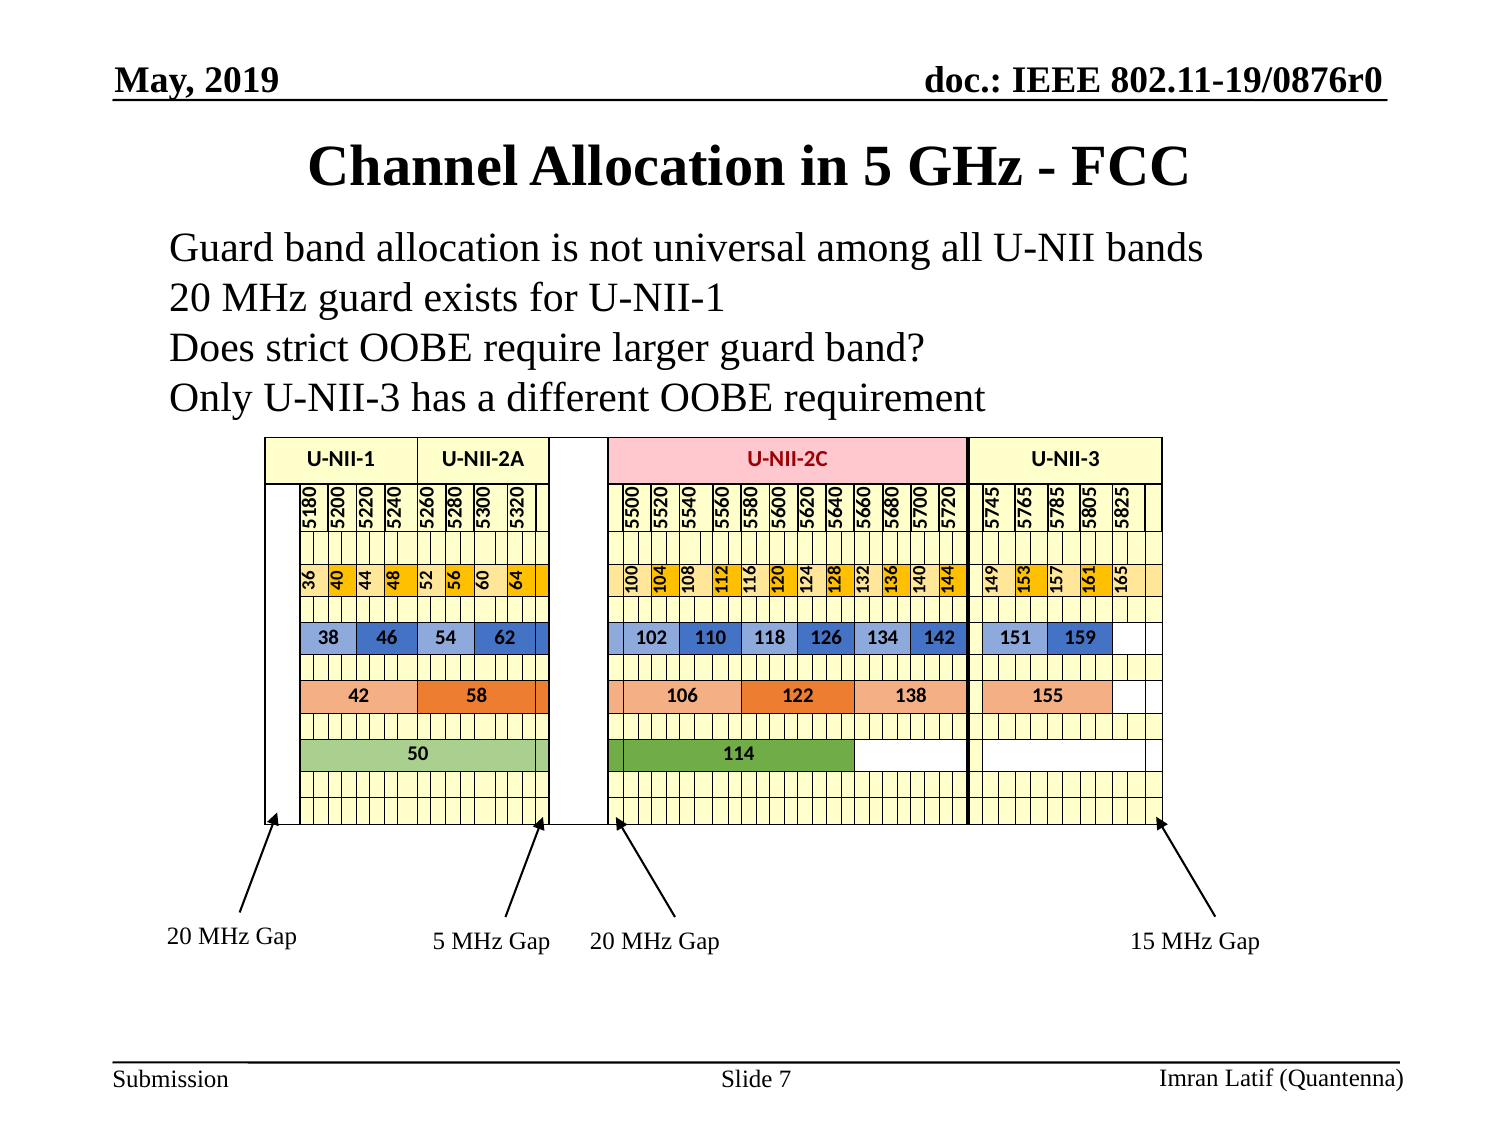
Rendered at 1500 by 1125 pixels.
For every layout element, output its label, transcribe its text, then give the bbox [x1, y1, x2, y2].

table_cell [953, 714, 966, 739]
table_cell [536, 714, 548, 739]
table_cell [842, 772, 854, 797]
table_header U-NII-1 [266, 438, 417, 483]
table_cell [446, 714, 460, 739]
table_cell [1146, 740, 1162, 771]
table_cell [680, 798, 694, 824]
table_cell [983, 798, 998, 824]
table_cell [536, 655, 548, 680]
table_cell 5560 [714, 485, 740, 531]
table_cell 116 [742, 565, 769, 596]
table_cell [398, 532, 417, 564]
table_cell [842, 798, 854, 824]
table_cell [798, 655, 812, 680]
table_cell [1146, 798, 1162, 824]
table_cell [461, 655, 474, 680]
table_cell [695, 772, 712, 797]
table_cell [357, 714, 369, 739]
table_cell [314, 597, 328, 622]
table_cell [370, 798, 384, 824]
table_cell [925, 597, 939, 622]
table_cell [970, 798, 982, 824]
table_cell [461, 714, 474, 739]
table_cell 155 [983, 681, 1112, 713]
table_cell [523, 772, 535, 797]
table_cell [342, 772, 356, 797]
table_cell [742, 798, 756, 824]
table_cell [999, 798, 1015, 824]
table_cell [537, 485, 548, 531]
table_cell 114 [624, 740, 854, 771]
table_cell [1113, 597, 1127, 622]
table_cell [898, 714, 910, 739]
table_cell [1146, 532, 1162, 564]
table_cell 44 [357, 565, 384, 596]
table_cell [461, 532, 474, 564]
table_cell [870, 798, 882, 824]
table_cell 124 [798, 565, 826, 596]
table_cell [523, 532, 535, 564]
table_cell [680, 532, 700, 564]
table_cell [1113, 681, 1145, 713]
table_cell [667, 655, 679, 680]
table_cell 134 [855, 623, 910, 654]
table_cell [609, 623, 623, 654]
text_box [1155, 816, 1216, 917]
table_cell 60 [475, 565, 507, 596]
table_cell [536, 623, 548, 654]
table_cell 5825 [1113, 485, 1144, 531]
table_cell [855, 772, 869, 797]
table_cell 106 [624, 681, 741, 713]
table_cell [301, 597, 313, 622]
table_cell [729, 532, 741, 564]
table_cell [446, 597, 460, 622]
table_cell [813, 597, 826, 622]
table_cell [431, 532, 445, 564]
table_cell [398, 655, 417, 680]
table_cell 5785 [1049, 485, 1079, 531]
table_cell [729, 655, 741, 680]
table_cell [266, 485, 299, 824]
table_cell [983, 772, 998, 797]
table_cell [398, 798, 417, 824]
table_cell 5260 [418, 485, 445, 531]
table_cell [1063, 532, 1080, 564]
table_cell [508, 798, 522, 816]
table_cell [667, 714, 679, 739]
table_cell [536, 798, 548, 822]
table_cell [770, 597, 784, 622]
table_cell [1031, 772, 1047, 797]
table_cell [970, 772, 982, 797]
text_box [615, 816, 676, 918]
table_cell [785, 714, 797, 739]
table_cell [898, 798, 910, 824]
table_cell 5680 [884, 485, 910, 531]
table_cell [1081, 772, 1095, 797]
table_cell [475, 532, 495, 564]
table_cell [729, 714, 741, 739]
table_cell [898, 597, 910, 622]
table_cell [855, 532, 869, 564]
table_cell [757, 532, 769, 564]
table_cell [1081, 714, 1095, 739]
table_cell [970, 532, 982, 564]
table_cell [1113, 532, 1127, 564]
table_cell [536, 772, 548, 797]
table_cell [842, 597, 854, 622]
table_cell 5320 [508, 485, 535, 531]
table_cell [496, 798, 507, 824]
table_cell [713, 597, 728, 622]
table_cell 5660 [855, 485, 882, 531]
table_cell [1128, 714, 1145, 739]
table_cell [1146, 772, 1162, 797]
table_cell [1081, 655, 1095, 680]
table_cell [1016, 798, 1030, 824]
table_cell 159 [1048, 623, 1112, 654]
table_cell [624, 597, 638, 622]
table_cell [1096, 655, 1112, 680]
table_cell [1128, 532, 1145, 564]
table_cell [999, 772, 1015, 797]
table_cell [446, 772, 460, 797]
table_cell [357, 655, 369, 680]
table_cell [1081, 597, 1095, 622]
table_cell [813, 772, 826, 797]
table_cell [461, 597, 474, 622]
table_cell [418, 532, 430, 564]
table_cell 5180 [301, 485, 327, 531]
table_cell [385, 798, 397, 824]
table_cell [342, 532, 356, 564]
table_cell [342, 597, 356, 622]
table_cell [624, 798, 638, 815]
table_cell [609, 597, 623, 622]
table_cell [475, 798, 495, 824]
table_cell [911, 714, 924, 739]
table_cell [329, 772, 341, 797]
table_cell [883, 532, 897, 564]
table_cell 42 [301, 681, 417, 713]
table_cell [523, 714, 535, 739]
table_cell 40 [329, 565, 356, 596]
table_cell [798, 597, 812, 622]
table_cell [1096, 798, 1112, 824]
table_cell [1063, 772, 1080, 797]
table_cell [883, 798, 897, 824]
table_cell [842, 532, 854, 564]
table_cell [1048, 655, 1062, 680]
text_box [239, 812, 278, 913]
table_cell [953, 532, 966, 564]
table_cell [785, 655, 797, 680]
table_cell [742, 532, 756, 564]
table_cell [418, 714, 430, 739]
table_cell [342, 714, 356, 739]
table_cell [742, 597, 756, 622]
table_cell 161 [1081, 565, 1112, 596]
table_cell [1146, 485, 1161, 531]
table_cell [667, 597, 679, 622]
table_cell [827, 714, 841, 739]
table_cell [1048, 597, 1062, 622]
table_cell [757, 772, 769, 797]
table_cell 128 [827, 565, 854, 596]
table_cell [508, 655, 522, 680]
table_cell 5620 [799, 485, 825, 531]
table_cell [925, 772, 939, 797]
table_header U-NII-2C [609, 438, 966, 483]
table_cell [842, 714, 854, 739]
table_cell [827, 655, 841, 680]
table_cell [385, 532, 397, 564]
table_cell [370, 714, 384, 739]
table_cell [536, 565, 548, 596]
table_cell 151 [983, 623, 1047, 654]
table_cell [911, 798, 924, 824]
table_cell [953, 597, 966, 622]
table_cell 144 [940, 565, 966, 596]
table_cell [813, 655, 826, 680]
table_cell [757, 597, 769, 622]
table_cell [496, 532, 507, 564]
table_cell [461, 798, 474, 824]
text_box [505, 816, 544, 918]
table_cell [983, 740, 1145, 771]
table_cell [1146, 565, 1162, 596]
table_cell 120 [770, 565, 797, 596]
table_cell [713, 655, 728, 680]
table_cell [1048, 714, 1062, 739]
table_cell [1113, 714, 1127, 739]
table_cell 5600 [770, 485, 797, 531]
table_cell 5640 [827, 485, 853, 531]
table_cell [370, 772, 384, 797]
table_cell [785, 532, 797, 564]
table_cell [1031, 532, 1047, 564]
table_cell 5720 [940, 485, 966, 531]
table_cell [652, 798, 666, 815]
table_cell [446, 798, 460, 824]
table_cell [536, 532, 548, 564]
table_cell [680, 597, 694, 622]
table_cell [680, 772, 694, 797]
table_cell 5280 [447, 485, 473, 531]
table_cell [475, 714, 495, 739]
table_cell [496, 772, 507, 797]
table_cell [813, 798, 826, 824]
table_cell [329, 532, 341, 564]
table_cell [953, 655, 966, 680]
table_cell [898, 772, 910, 797]
table_cell [953, 772, 966, 797]
table_cell [770, 714, 784, 739]
table_cell [999, 532, 1015, 564]
table_cell [639, 655, 651, 680]
table_cell [639, 772, 651, 797]
table_cell [813, 532, 826, 564]
table_cell [940, 655, 952, 680]
table_cell [431, 714, 445, 739]
table_cell [798, 772, 812, 797]
table_cell [342, 655, 356, 680]
table_header U-NII-3 [970, 438, 1161, 483]
table_cell [1146, 655, 1162, 680]
table_cell 5765 [1016, 485, 1047, 531]
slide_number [114, 54, 288, 101]
table_cell [729, 597, 741, 622]
table_cell [1096, 597, 1112, 622]
table_cell [431, 597, 445, 622]
table_cell [999, 597, 1015, 622]
table_cell [798, 532, 812, 564]
table_cell [301, 798, 313, 824]
table_cell [301, 772, 313, 797]
table_cell [342, 798, 356, 824]
table_cell [898, 655, 910, 680]
table_cell [418, 772, 430, 797]
table_cell [870, 597, 882, 622]
table_cell 104 [652, 565, 679, 596]
table_cell [475, 772, 495, 797]
table_cell [1063, 798, 1080, 824]
table_cell [713, 714, 728, 739]
table_cell [624, 714, 638, 739]
table_cell [314, 714, 328, 739]
table_cell [729, 772, 741, 797]
table_cell 62 [475, 623, 535, 654]
table_cell 5220 [357, 485, 384, 531]
table_cell [496, 655, 507, 680]
table_cell [1031, 714, 1047, 739]
table_cell [624, 655, 638, 680]
table_cell [609, 714, 623, 739]
table_cell [842, 655, 854, 680]
table_cell [1063, 655, 1080, 680]
table_cell 112 [713, 565, 741, 596]
table_cell 38 [301, 623, 356, 654]
table_cell [695, 597, 712, 622]
table_cell 108 [680, 565, 712, 596]
table_cell [639, 532, 651, 564]
table_cell [609, 740, 623, 771]
table_cell [1128, 597, 1145, 622]
table_cell [798, 714, 812, 739]
table_cell [314, 532, 328, 564]
table_cell 5500 [624, 485, 650, 531]
table_cell [970, 714, 982, 739]
table_cell [940, 532, 952, 564]
table_cell 36 [301, 565, 328, 596]
table_cell [357, 798, 369, 824]
table_cell [713, 532, 728, 564]
table_cell [940, 798, 952, 824]
table_cell [1016, 714, 1030, 739]
table_cell 136 [883, 565, 910, 596]
table_cell [536, 740, 548, 771]
table_cell [983, 532, 998, 564]
table_cell [652, 772, 666, 797]
table_cell [695, 714, 712, 739]
title Channel Allocation in 5 GHz - FCC [112, 112, 1388, 213]
table_cell [940, 597, 952, 622]
text_box Guard band allocation is not universal among all U-NII bands 20 MHz guard exists for U-NII-1 Does strict OOBE require larger guard band? Only U-NII-3 has a different OOBE requirement [154, 212, 1220, 428]
table_cell [870, 714, 882, 739]
table_cell [536, 681, 548, 713]
table_cell 5805 [1081, 485, 1112, 531]
table_cell [652, 714, 666, 739]
table_cell [970, 655, 982, 680]
table_cell [536, 597, 548, 622]
table_cell [925, 655, 939, 680]
table_cell [1146, 597, 1162, 622]
table_cell [940, 772, 952, 797]
table_cell [329, 714, 341, 739]
table_cell [1113, 623, 1145, 654]
table_cell [855, 740, 966, 771]
table_cell [461, 772, 474, 797]
table_cell [729, 798, 741, 824]
table_cell 5300 [475, 485, 507, 531]
table_cell [385, 714, 397, 739]
table_cell 54 [418, 623, 474, 654]
table_cell [652, 532, 666, 564]
table_cell [431, 772, 445, 797]
table_cell 56 [446, 565, 474, 596]
table_cell [925, 714, 939, 739]
table_cell [970, 681, 982, 713]
table_cell [431, 798, 445, 824]
table_cell [1048, 772, 1062, 797]
table_cell [1096, 714, 1112, 739]
table_cell 5540 [680, 485, 712, 531]
table_cell 140 [911, 565, 939, 596]
table_cell [870, 532, 882, 564]
table_cell [1048, 798, 1062, 824]
table_cell [609, 772, 623, 797]
table_cell 5200 [329, 485, 356, 531]
table_cell [1113, 655, 1127, 680]
table_cell 46 [357, 623, 417, 654]
table_cell [1016, 655, 1030, 680]
table_cell [398, 772, 417, 797]
table_cell [701, 532, 712, 564]
table_cell [523, 798, 535, 815]
table_cell [757, 655, 769, 680]
table_cell [385, 597, 397, 622]
table_cell [609, 798, 623, 824]
table_cell [999, 655, 1015, 680]
table_cell [314, 772, 328, 797]
table_cell 142 [911, 623, 966, 654]
table_cell [1146, 681, 1162, 713]
table_cell [983, 714, 998, 739]
table_cell 110 [680, 623, 741, 654]
table_cell [431, 655, 445, 680]
table_cell [446, 655, 460, 680]
table_cell [624, 772, 638, 797]
table_cell [639, 798, 651, 815]
table_cell [667, 532, 679, 564]
table_cell [446, 532, 460, 564]
table_cell [855, 597, 869, 622]
table_cell [508, 532, 522, 564]
table_cell 48 [385, 565, 417, 596]
table_cell 5580 [742, 485, 769, 531]
table_cell [695, 798, 712, 824]
table_cell [609, 565, 623, 596]
table_cell 5520 [652, 485, 679, 531]
table_cell 132 [855, 565, 882, 596]
table_cell [742, 714, 756, 739]
table_cell [1031, 798, 1047, 824]
table_cell [357, 532, 369, 564]
table_cell 153 [1016, 565, 1047, 596]
table_cell [370, 597, 384, 622]
table_cell [911, 532, 924, 564]
table_cell 64 [508, 565, 535, 596]
table_cell [609, 655, 623, 680]
table_cell [1128, 772, 1145, 797]
table_cell [508, 714, 522, 739]
text_box 20 MHz Gap [574, 917, 788, 962]
table_cell [870, 655, 882, 680]
table_cell [1146, 623, 1162, 654]
table_cell [911, 772, 924, 797]
table_cell [827, 772, 841, 797]
table_cell [385, 772, 397, 797]
table_cell [496, 597, 507, 622]
table_cell [667, 798, 679, 824]
table_cell [953, 798, 966, 824]
table_cell 102 [624, 623, 679, 654]
table_cell 5745 [984, 485, 1014, 531]
table_cell [911, 655, 924, 680]
table_cell [1048, 532, 1062, 564]
table_cell [695, 655, 712, 680]
table_cell [652, 655, 666, 680]
slide_number Slide 7 [712, 1061, 800, 1093]
table_cell [609, 485, 622, 531]
table_cell [970, 485, 982, 531]
table_cell 138 [855, 681, 966, 713]
table_cell [418, 597, 430, 622]
table_cell [827, 597, 841, 622]
table_cell 50 [301, 740, 535, 771]
table_cell [475, 597, 495, 622]
table_cell [1031, 655, 1047, 680]
table_cell [970, 597, 982, 622]
table_cell [999, 714, 1015, 739]
table_cell [757, 798, 769, 824]
table_cell [398, 597, 417, 622]
table_cell [1128, 655, 1145, 680]
table_cell [1016, 772, 1030, 797]
table_cell [770, 655, 784, 680]
table_cell [523, 597, 535, 622]
table_cell [770, 772, 784, 797]
table_cell [609, 681, 623, 713]
table_cell [1113, 772, 1127, 797]
table_cell [301, 532, 313, 564]
table_cell [940, 714, 952, 739]
table_cell [680, 655, 694, 680]
table_cell [827, 798, 841, 824]
table_cell [1128, 798, 1145, 824]
table_cell [1016, 597, 1030, 622]
table_cell [1063, 714, 1080, 739]
table_cell [370, 655, 384, 680]
table_header [550, 438, 607, 824]
table_cell [1146, 714, 1162, 739]
table_cell [813, 714, 826, 739]
table_cell [398, 714, 417, 739]
table_cell [925, 798, 939, 824]
table_cell 149 [983, 565, 1015, 596]
table_cell [983, 655, 998, 680]
table_cell [1081, 532, 1095, 564]
table_cell [1096, 772, 1112, 797]
table_cell [385, 655, 397, 680]
table_cell [508, 597, 522, 622]
table_cell [827, 532, 841, 564]
table_cell [742, 655, 756, 680]
table_cell [911, 597, 924, 622]
table_cell [757, 714, 769, 739]
table_cell [680, 714, 694, 739]
table_cell [855, 655, 869, 680]
table_cell 58 [418, 681, 535, 713]
table_header U-NII-2A [418, 438, 548, 483]
table_cell [329, 655, 341, 680]
table_cell 100 [624, 565, 651, 596]
table_cell [496, 714, 507, 739]
table_cell [609, 532, 623, 564]
table_cell 157 [1048, 565, 1080, 596]
table_cell [925, 532, 939, 564]
text_box 5 MHz Gap [417, 917, 574, 962]
table_cell [1031, 597, 1047, 622]
table_cell [370, 532, 384, 564]
table_cell [970, 565, 982, 596]
table_cell [883, 714, 897, 739]
text_box 15 MHz Gap [1115, 916, 1328, 962]
table_cell 5240 [386, 485, 417, 531]
table_cell [883, 597, 897, 622]
table_cell 165 [1113, 565, 1145, 596]
table_cell [329, 597, 341, 622]
table_cell 5700 [912, 485, 938, 531]
table_cell [301, 714, 313, 739]
table_cell [1016, 532, 1030, 564]
table_cell [301, 655, 313, 680]
table_cell 126 [798, 623, 854, 654]
table_cell [1096, 532, 1112, 564]
table_cell [883, 772, 897, 797]
table_cell [329, 798, 341, 824]
table_cell [970, 623, 982, 654]
table_cell 122 [742, 681, 854, 713]
table_cell [667, 772, 679, 797]
table_cell [639, 597, 651, 622]
text_box 20 MHz Gap [152, 912, 365, 958]
table_cell [652, 597, 666, 622]
table_cell [713, 798, 728, 824]
table_cell [357, 597, 369, 622]
table_cell [508, 772, 522, 797]
table_cell [898, 532, 910, 564]
table_cell [1113, 798, 1127, 824]
table_cell [418, 655, 430, 680]
table_cell [970, 740, 982, 771]
table_cell [785, 798, 797, 824]
table_cell [770, 798, 784, 824]
table_cell [639, 714, 651, 739]
table_cell [855, 798, 869, 824]
table_cell [855, 714, 869, 739]
table_cell 52 [418, 565, 445, 596]
table_cell [1081, 798, 1095, 824]
table_cell [713, 772, 728, 797]
table_cell [785, 597, 797, 622]
table_cell [770, 532, 784, 564]
table_cell [1063, 597, 1080, 622]
table_cell [523, 655, 535, 680]
table_cell 118 [742, 623, 797, 654]
table_cell [475, 655, 495, 680]
table_cell [314, 798, 328, 824]
table_cell [785, 772, 797, 797]
table_cell [870, 772, 882, 797]
table_cell [314, 655, 328, 680]
table_cell [624, 532, 638, 564]
table_cell [742, 772, 756, 797]
table_cell [418, 798, 430, 824]
table_cell [983, 597, 998, 622]
table_cell [357, 772, 369, 797]
table_cell [798, 798, 812, 824]
table_cell [883, 655, 897, 680]
